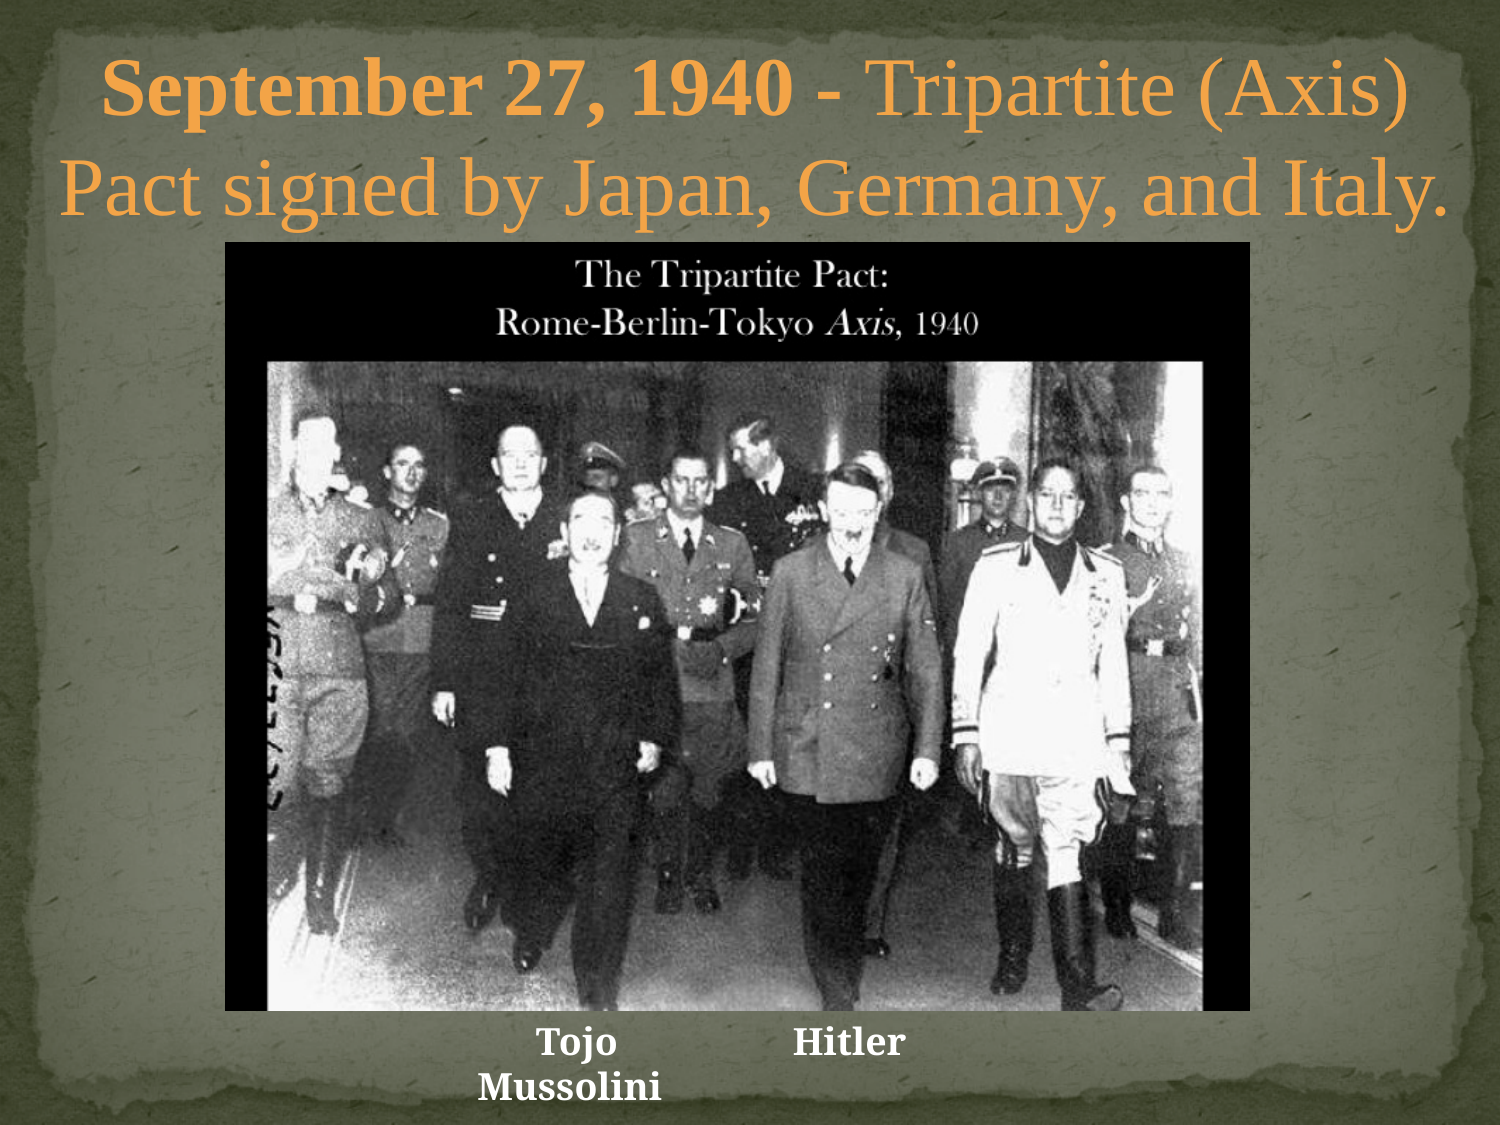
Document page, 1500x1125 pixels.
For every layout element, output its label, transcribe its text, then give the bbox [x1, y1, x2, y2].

text_box September 27, 1940 - Tripartite (Axis) Pact signed by Japan, Germany, and Italy. [5, 24, 1500, 240]
picture [225, 242, 1250, 1011]
text_box Tojo Hitler Mussolini [462, 1019, 1175, 1116]
